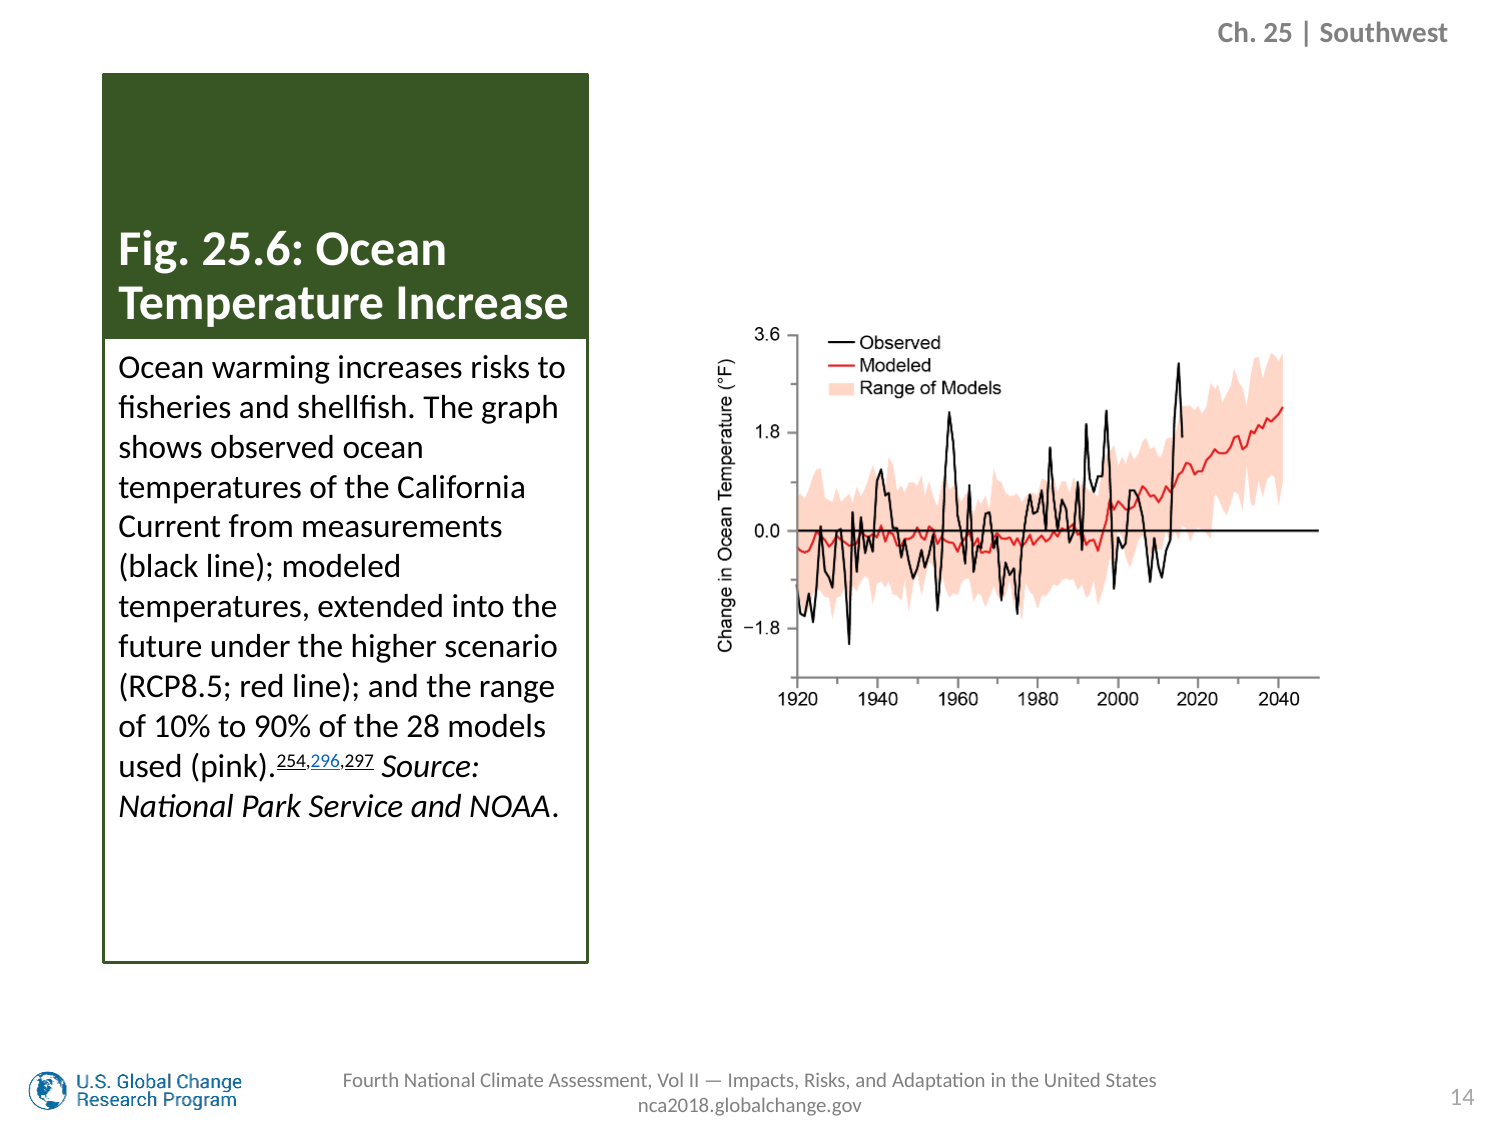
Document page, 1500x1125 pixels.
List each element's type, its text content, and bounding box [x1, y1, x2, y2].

picture [21, 1065, 245, 1116]
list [715, 324, 1320, 712]
list Ch. 25 | Southwest [34, 10, 1464, 57]
title Fig. 25.6: Ocean Temperature Increase [102, 73, 589, 336]
list Ocean warming increases risks to fisheries and shellfish. The graph shows observed ocean temperatures of the California Current from measurements (black line); modeled temperatures, extended into the future under the higher scenario (RCP8.5; red line); and the range of 10% to 90% of the 28 models used (pink).254,296,297 Source: National Park Service and NOAA. [102, 336, 589, 964]
